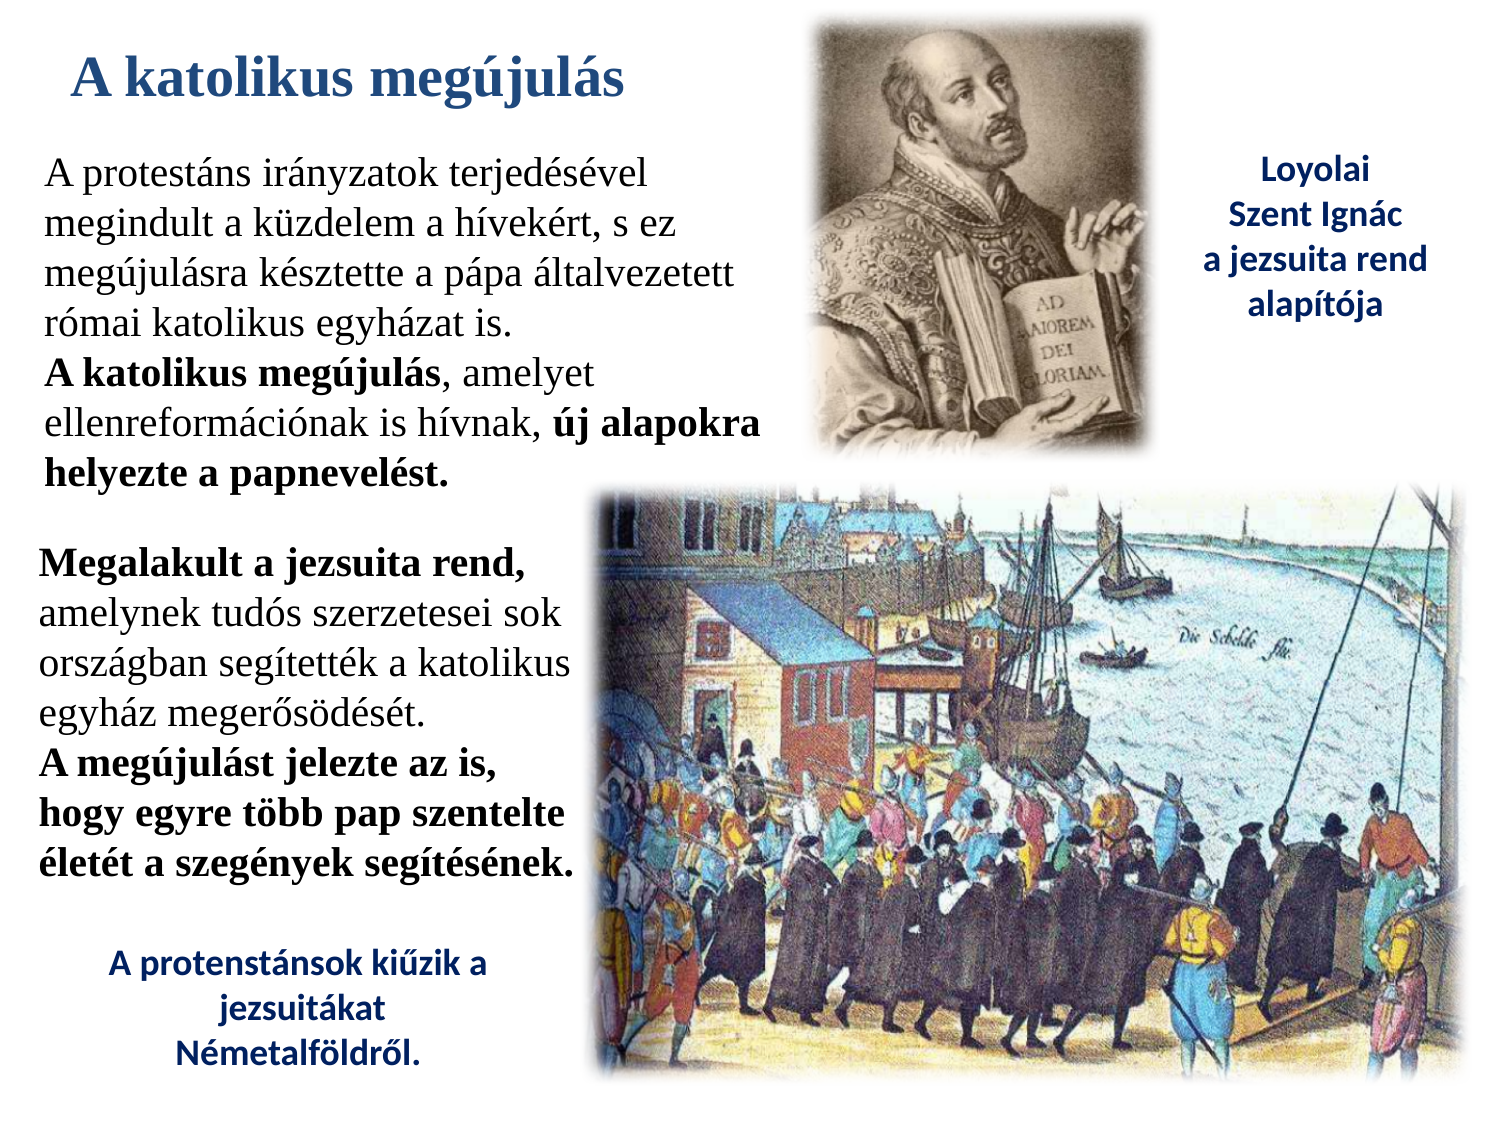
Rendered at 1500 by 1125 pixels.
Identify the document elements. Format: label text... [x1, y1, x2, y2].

text_box Loyolai Szent Ignác a jezsuita rend alapítója [1188, 136, 1444, 332]
picture [799, 7, 1161, 464]
picture [579, 479, 1473, 1086]
text_box Megalakult a jezsuita rend, amelynek tudós szerzetesei sok országban segítették a katolikus egyház megerősödését. A megújulást jelezte az is, hogy egyre több pap szentelte életét a szegények segítésének. [23, 527, 574, 892]
text_box A protenstánsok kiűzik a jezsuitákat Németalföldről. [93, 930, 504, 1080]
text_box A protestáns irányzatok terjedésével megindult a küzdelem a hívekért, s ez megújulásra késztette a pápa általvezetett római katolikus egyházat is. A katolikus megújulás, amelyet ellenreformációnak is hívnak, új alapokra helyezte a papnevelést. [29, 137, 806, 503]
text_box A katolikus megújulás [56, 31, 641, 116]
